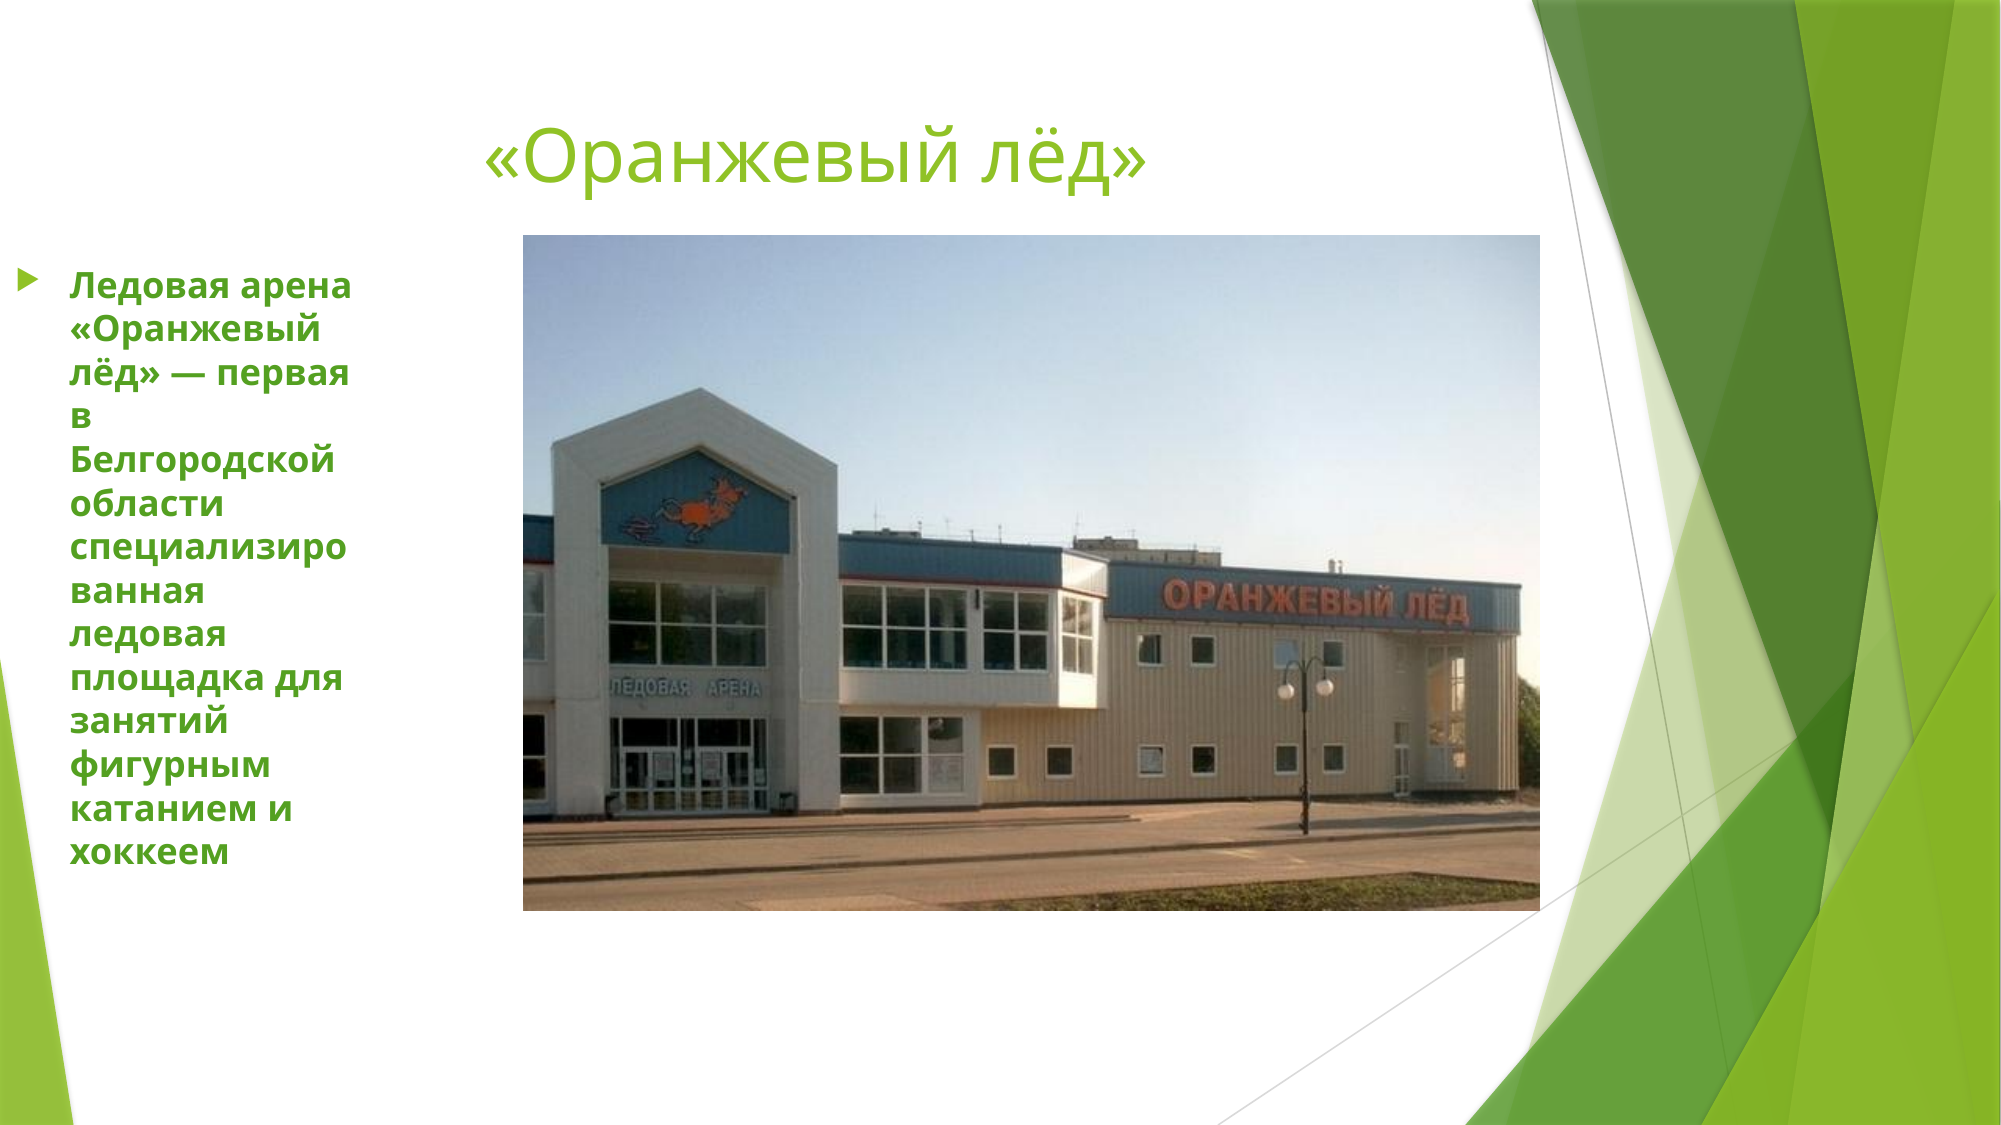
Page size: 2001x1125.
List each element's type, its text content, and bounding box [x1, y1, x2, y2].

title «Оранжевый лёд» [111, 99, 1522, 317]
list Ледовая арена «Оранжевый лёд» — первая в Белгородской области специализированная ледовая площадка для занятий фигурным катанием и хоккеем [0, 254, 373, 891]
picture [523, 234, 1540, 911]
